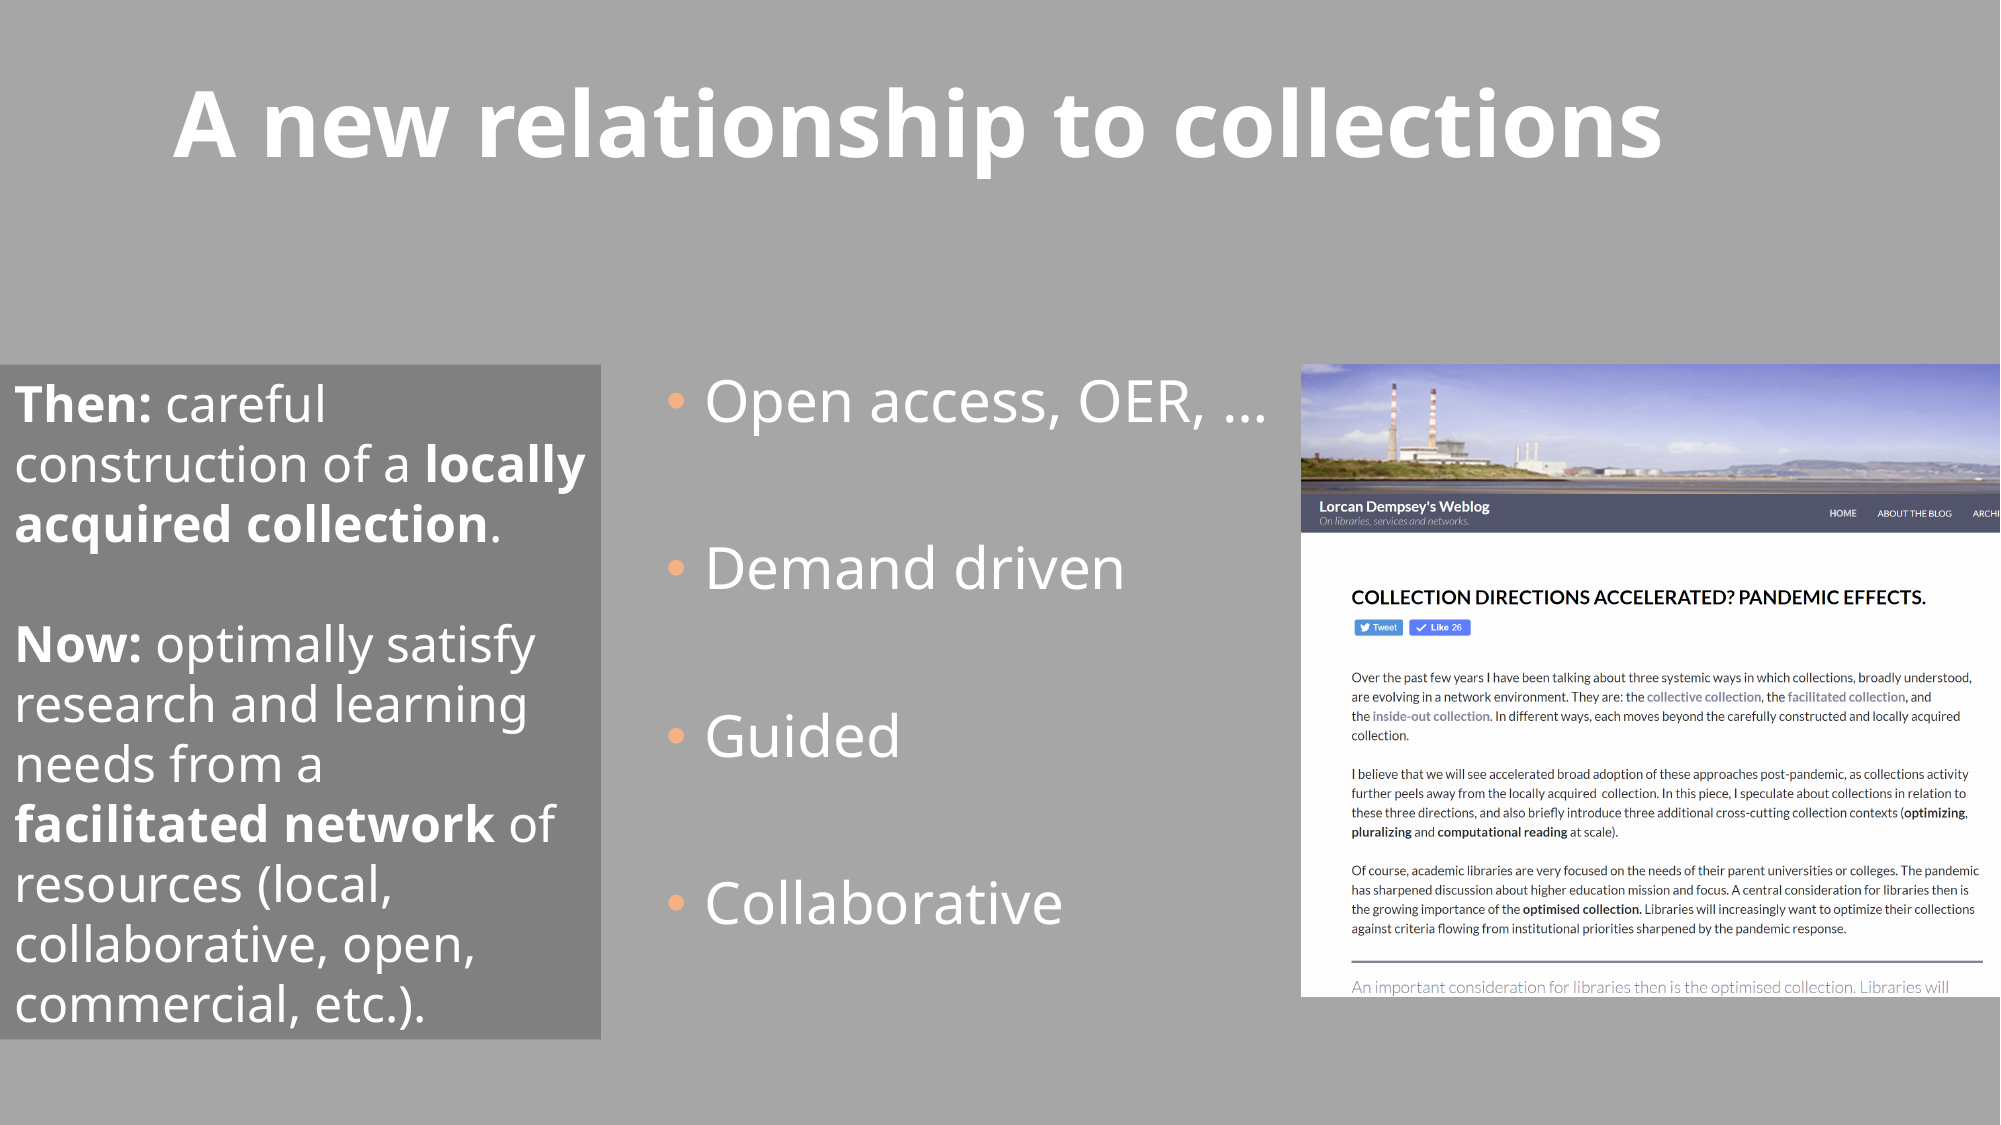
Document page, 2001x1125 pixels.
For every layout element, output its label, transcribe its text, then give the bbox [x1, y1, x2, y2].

list Open access, OER, … Demand driven Guided Collaborative [651, 364, 1301, 997]
text_box Then: careful construction of a locally acquired collection. Now: optimally satisfy research and learning needs from a facilitated network of resources (local, collaborative, open, commercial, etc.). [0, 364, 601, 1040]
picture [1301, 364, 2000, 997]
title A new relationship to collections [158, 19, 1884, 237]
